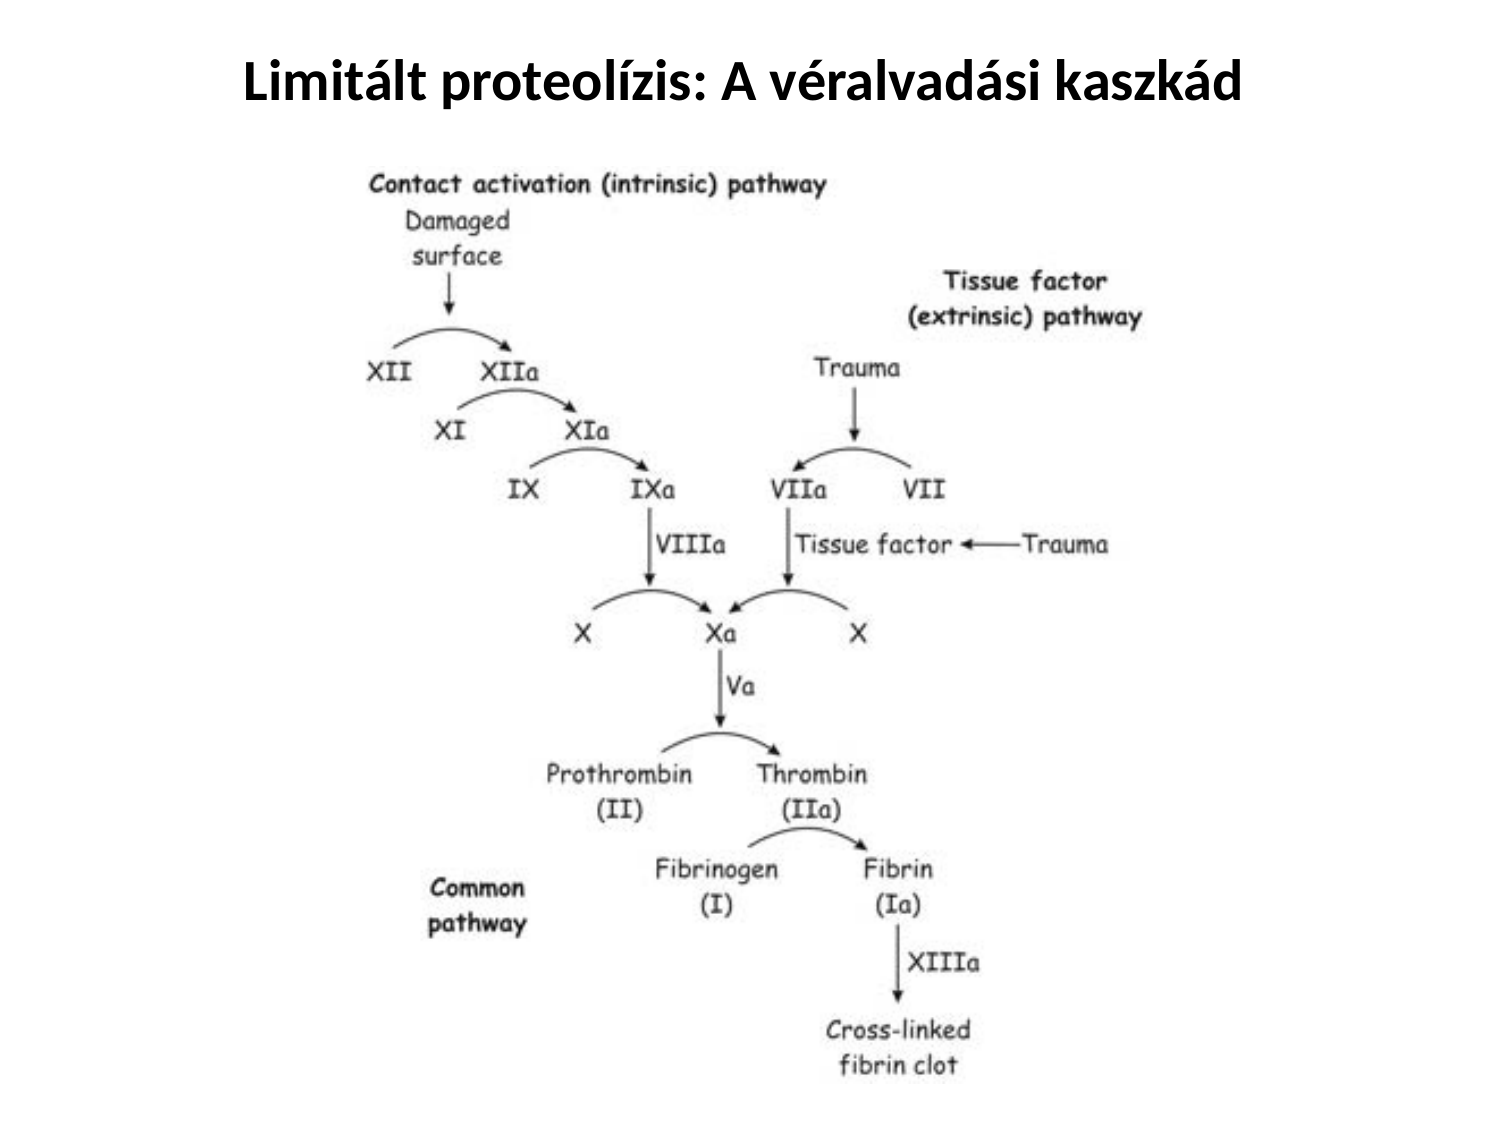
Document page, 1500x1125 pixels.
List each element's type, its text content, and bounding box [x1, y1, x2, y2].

picture [351, 166, 1161, 1084]
text_box Limitált proteolízis: A véralvadási kaszkád [229, 35, 1260, 120]
